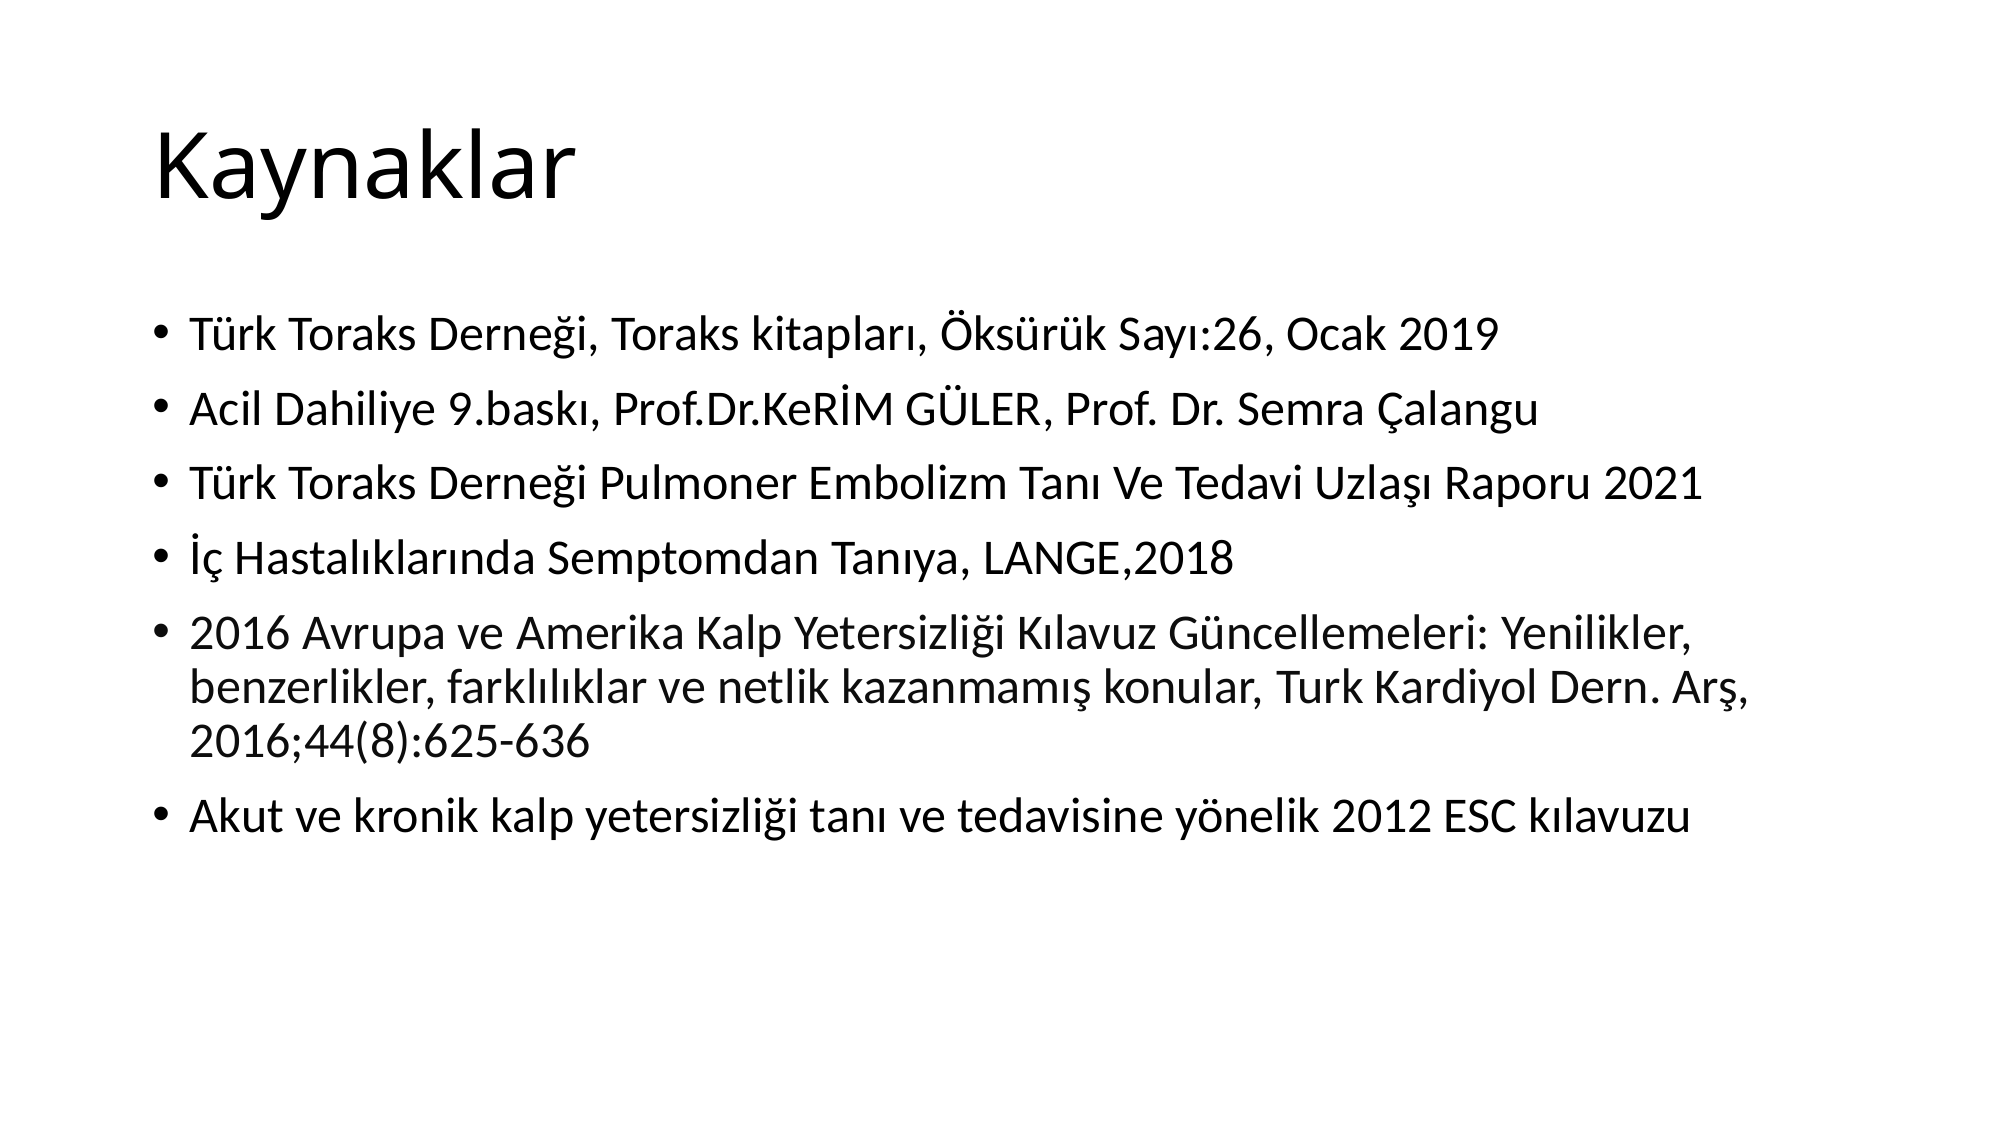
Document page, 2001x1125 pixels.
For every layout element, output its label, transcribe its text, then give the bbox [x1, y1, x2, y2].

title Kaynaklar [137, 59, 1863, 278]
list Türk Toraks Derneği, Toraks kitapları, Öksürük Sayı:26, Ocak 2019 Acil Dahiliye 9.baskı, Prof.Dr.KeRİM GÜLER, Prof. Dr. Semra Çalangu Türk Toraks Derneği Pulmoner Embolizm Tanı Ve Tedavi Uzlaşı Raporu 2021 İç Hastalıklarında Semptomdan Tanıya, LANGE,2018 2016 Avrupa ve Amerika Kalp Yetersizliği Kılavuz Güncellemeleri: Yenilikler, benzerlikler, farklılıklar ve netlik kazanmamış konular, Turk Kardiyol Dern. Arş, 2016;44(8):625-636 Akut ve kronik kalp yetersizliği tanı ve tedavisine yönelik 2012 ESC kılavuzu [137, 299, 1863, 1014]
